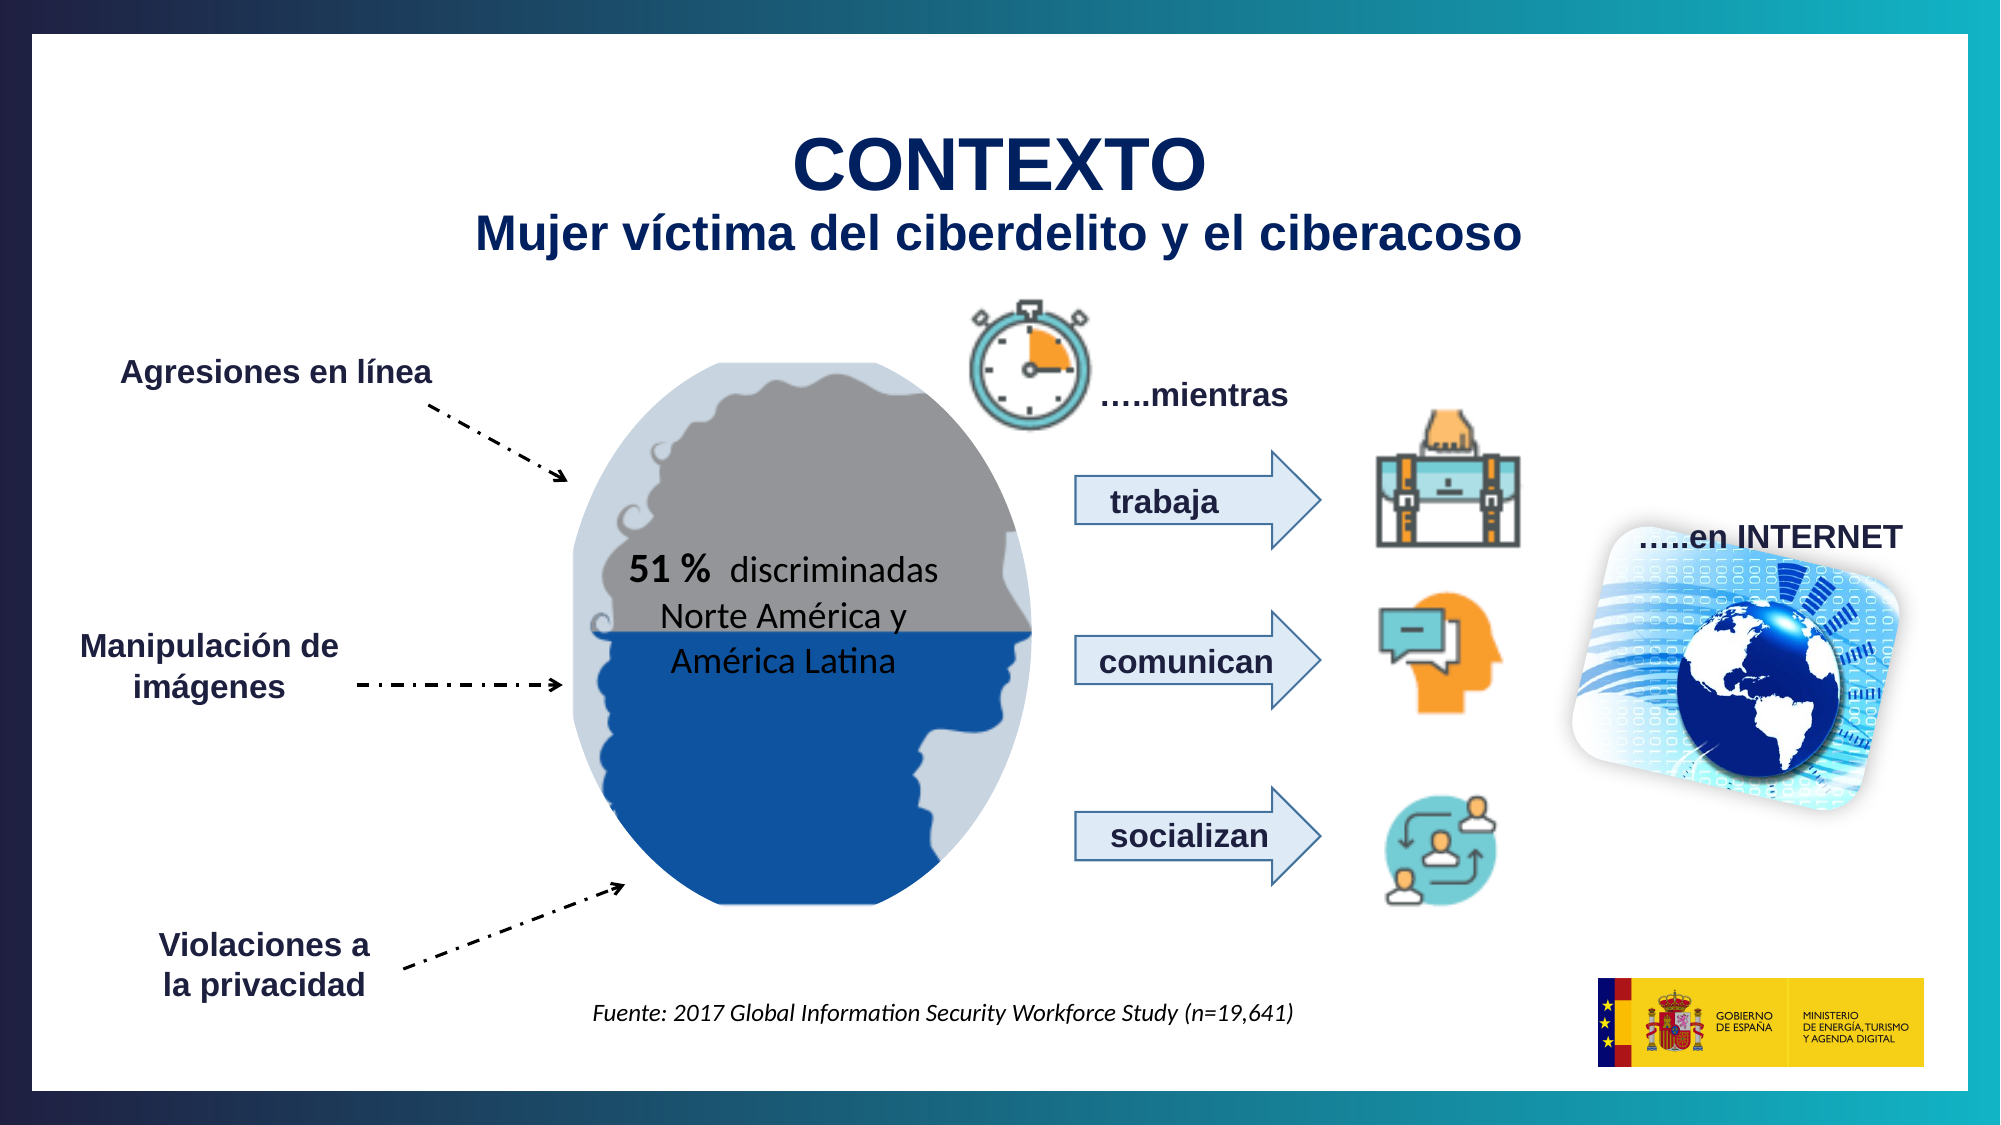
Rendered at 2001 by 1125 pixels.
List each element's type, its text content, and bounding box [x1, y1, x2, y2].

text_box Violaciones a la privacidad [125, 915, 404, 1011]
text_box …..en INTERNET [1622, 507, 1919, 563]
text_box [403, 884, 562, 970]
picture [1352, 391, 1545, 728]
text_box Agresiones en línea [105, 338, 448, 398]
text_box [428, 404, 562, 482]
text_box Mujer víctima del ciberdelito y el ciberacoso [137, 200, 1863, 297]
title CONTEXTO [137, 118, 1863, 200]
picture [960, 290, 1103, 346]
picture [1598, 978, 1924, 1067]
text_box Manipulación de imágenes [62, 612, 357, 713]
picture [1572, 536, 1900, 811]
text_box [562, 346, 1343, 1035]
picture [1363, 755, 1520, 925]
